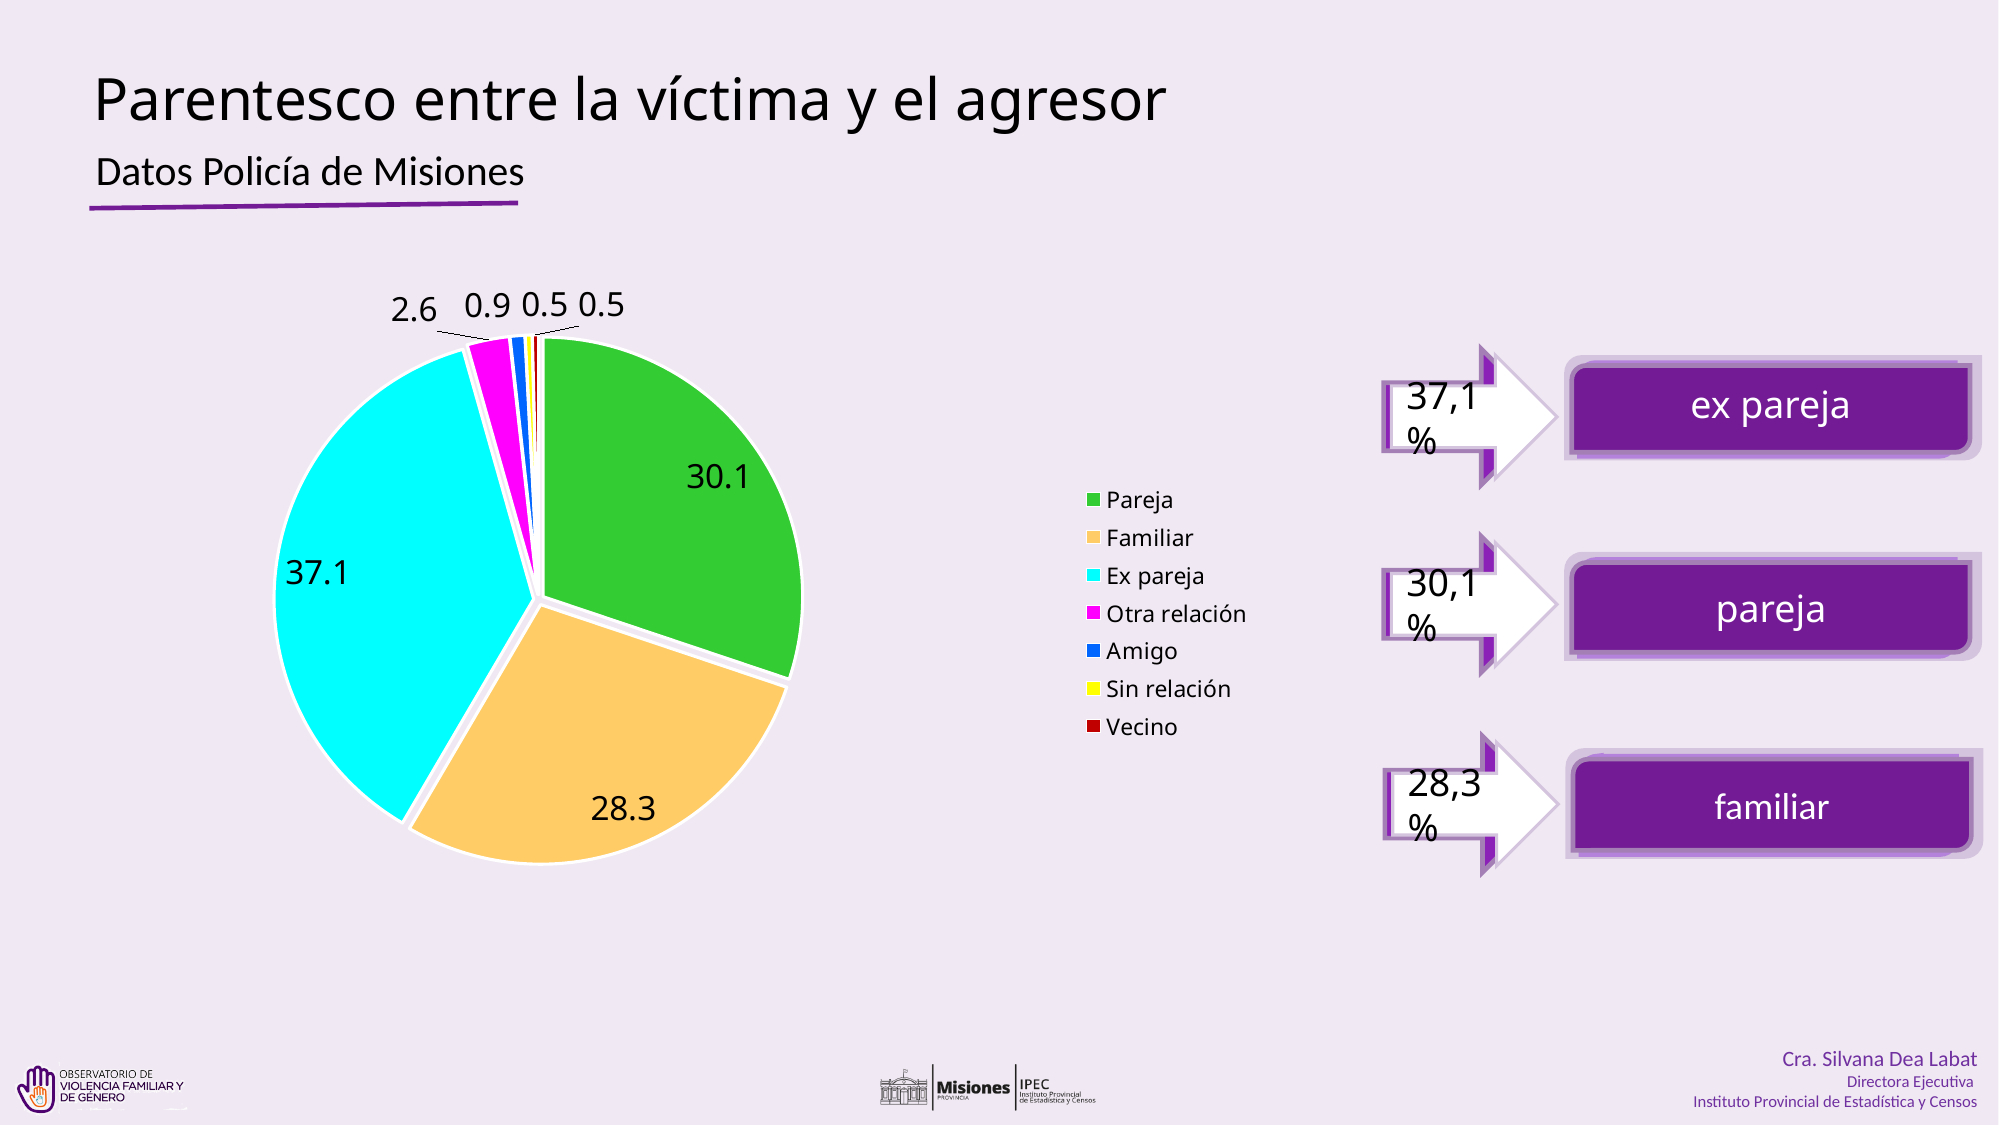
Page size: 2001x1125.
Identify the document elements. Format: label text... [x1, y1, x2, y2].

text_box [1383, 536, 1558, 673]
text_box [1565, 748, 1984, 859]
chart [0, 239, 1305, 1066]
text_box Parentesco entre la víctima y el agresor [78, 62, 1804, 142]
text_box Datos Policía de Misiones [81, 136, 541, 202]
picture [9, 1066, 191, 1125]
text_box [1383, 348, 1558, 485]
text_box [1384, 736, 1559, 873]
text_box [1564, 551, 1983, 661]
text_box [0, 0, 2000, 1125]
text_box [1564, 355, 1983, 461]
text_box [89, 202, 519, 209]
picture [874, 1060, 1103, 1114]
text_box Cra. Silvana Dea Labat Directora Ejecutiva Instituto Provincial de Estadística y Censos [1523, 1016, 2000, 1125]
